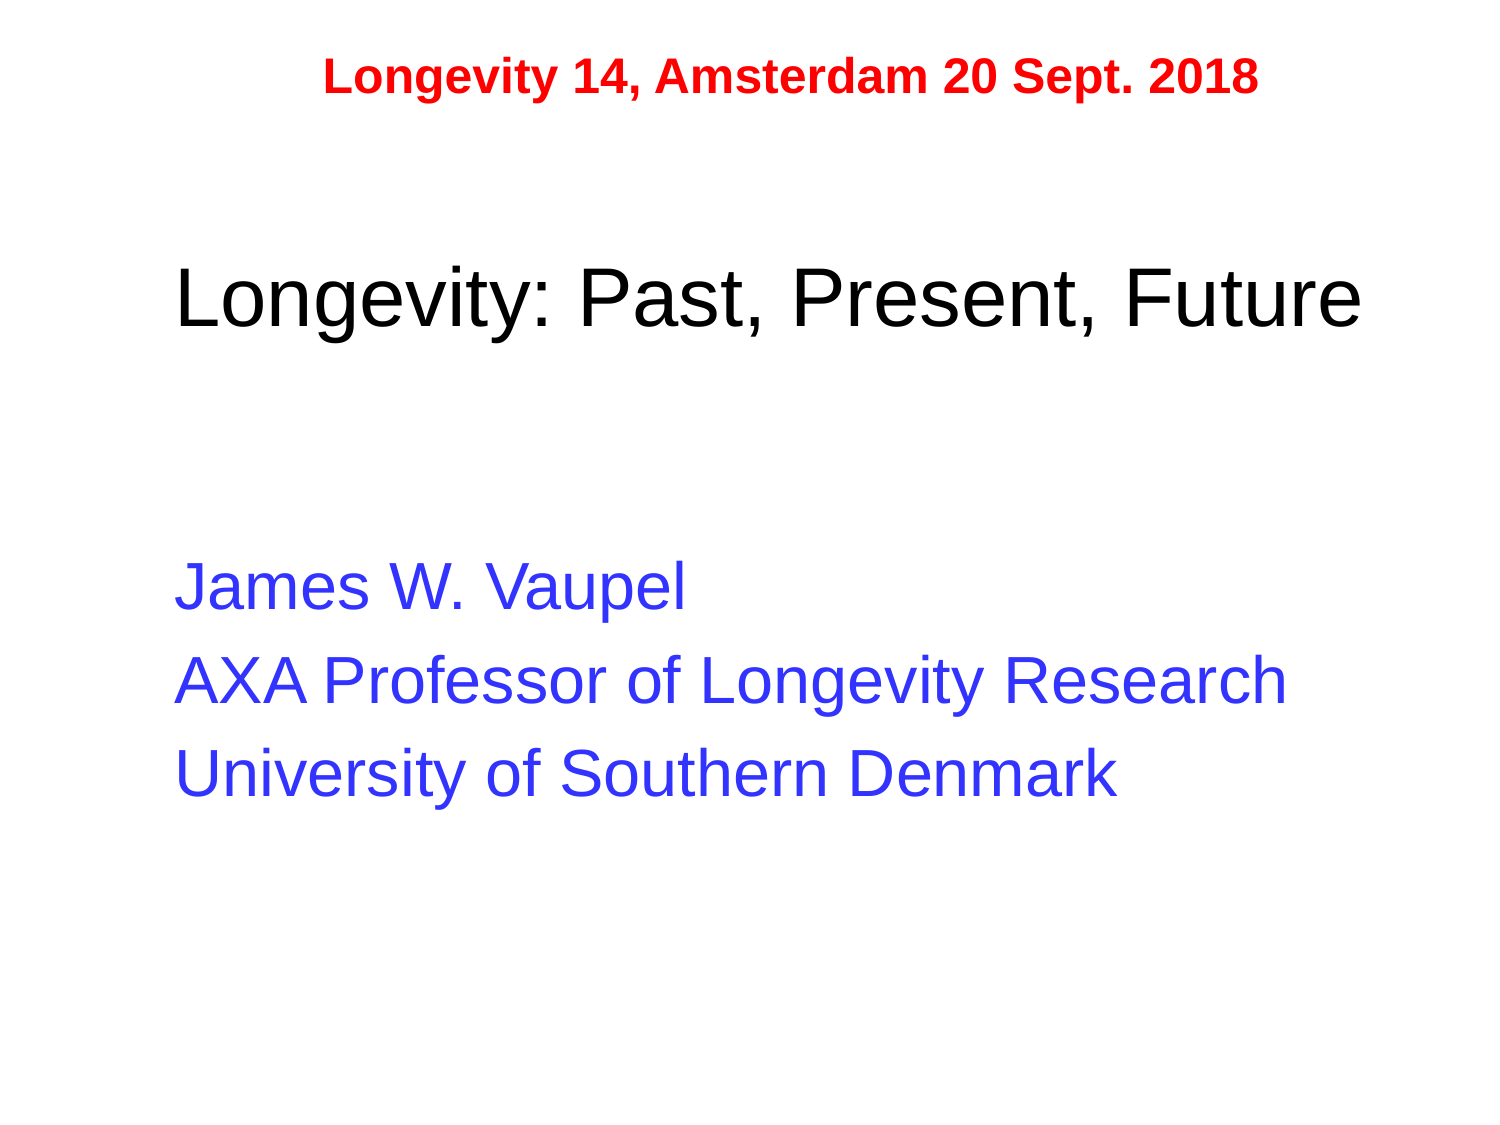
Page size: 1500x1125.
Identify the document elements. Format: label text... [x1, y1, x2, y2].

list Longevity: Past, Present, Future James W. Vaupel AXA Professor of Longevity Research University of Southern Denmark [159, 235, 1424, 979]
title Longevity 14, Amsterdam 20 Sept. 2018 [159, 0, 1424, 148]
